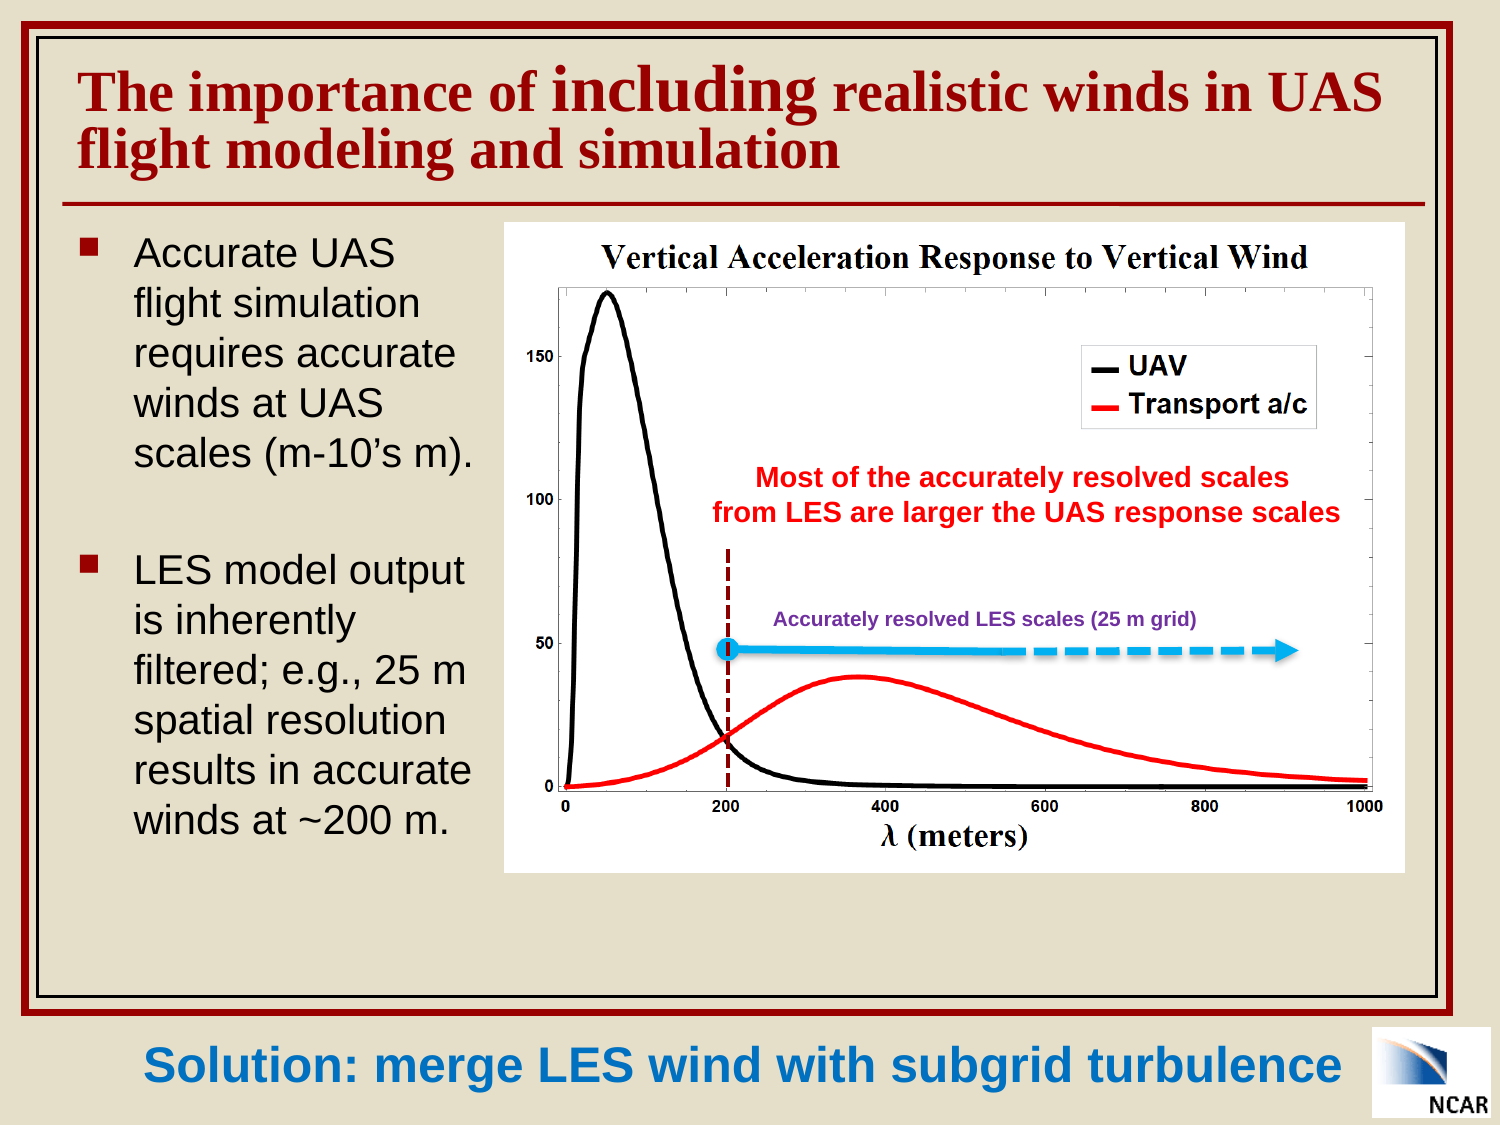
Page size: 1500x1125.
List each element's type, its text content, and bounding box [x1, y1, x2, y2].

title The importance of including realistic winds in UAS flight modeling and simulation [62, 50, 1425, 188]
text_box Accurate UAS flight simulation requires accurate winds at UAS scales (m-10’s m). LES model output is inherently filtered; e.g., 25 m spatial resolution results in accurate winds at ~200 m. [62, 218, 497, 979]
text_box Solution: merge LES wind with subgrid turbulence [128, 1025, 1359, 1100]
picture [504, 222, 1405, 873]
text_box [727, 547, 1215, 787]
picture [1372, 1027, 1491, 1118]
